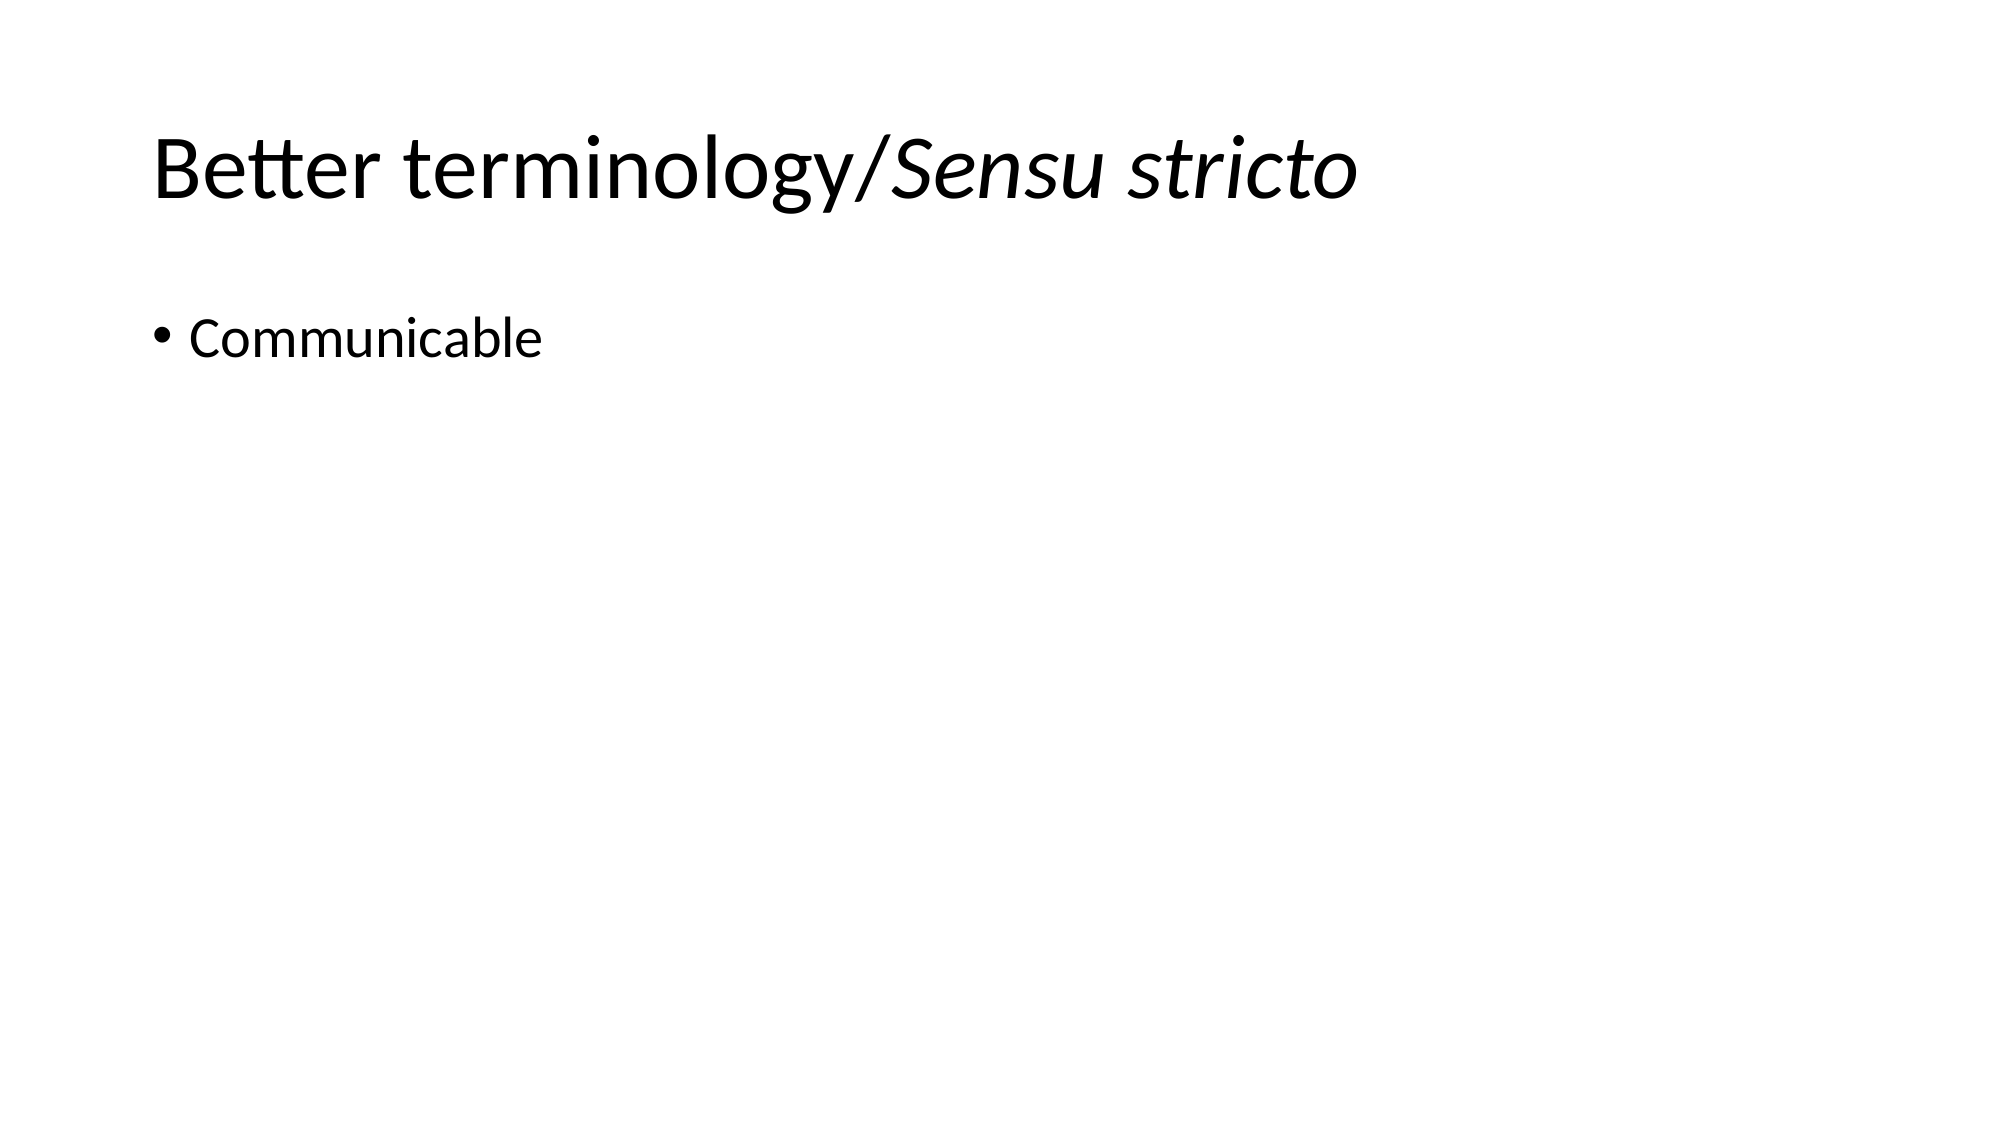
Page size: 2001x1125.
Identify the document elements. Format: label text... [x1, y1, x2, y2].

list Communicable [137, 299, 1863, 1014]
title Better terminology/Sensu stricto [137, 59, 1863, 278]
